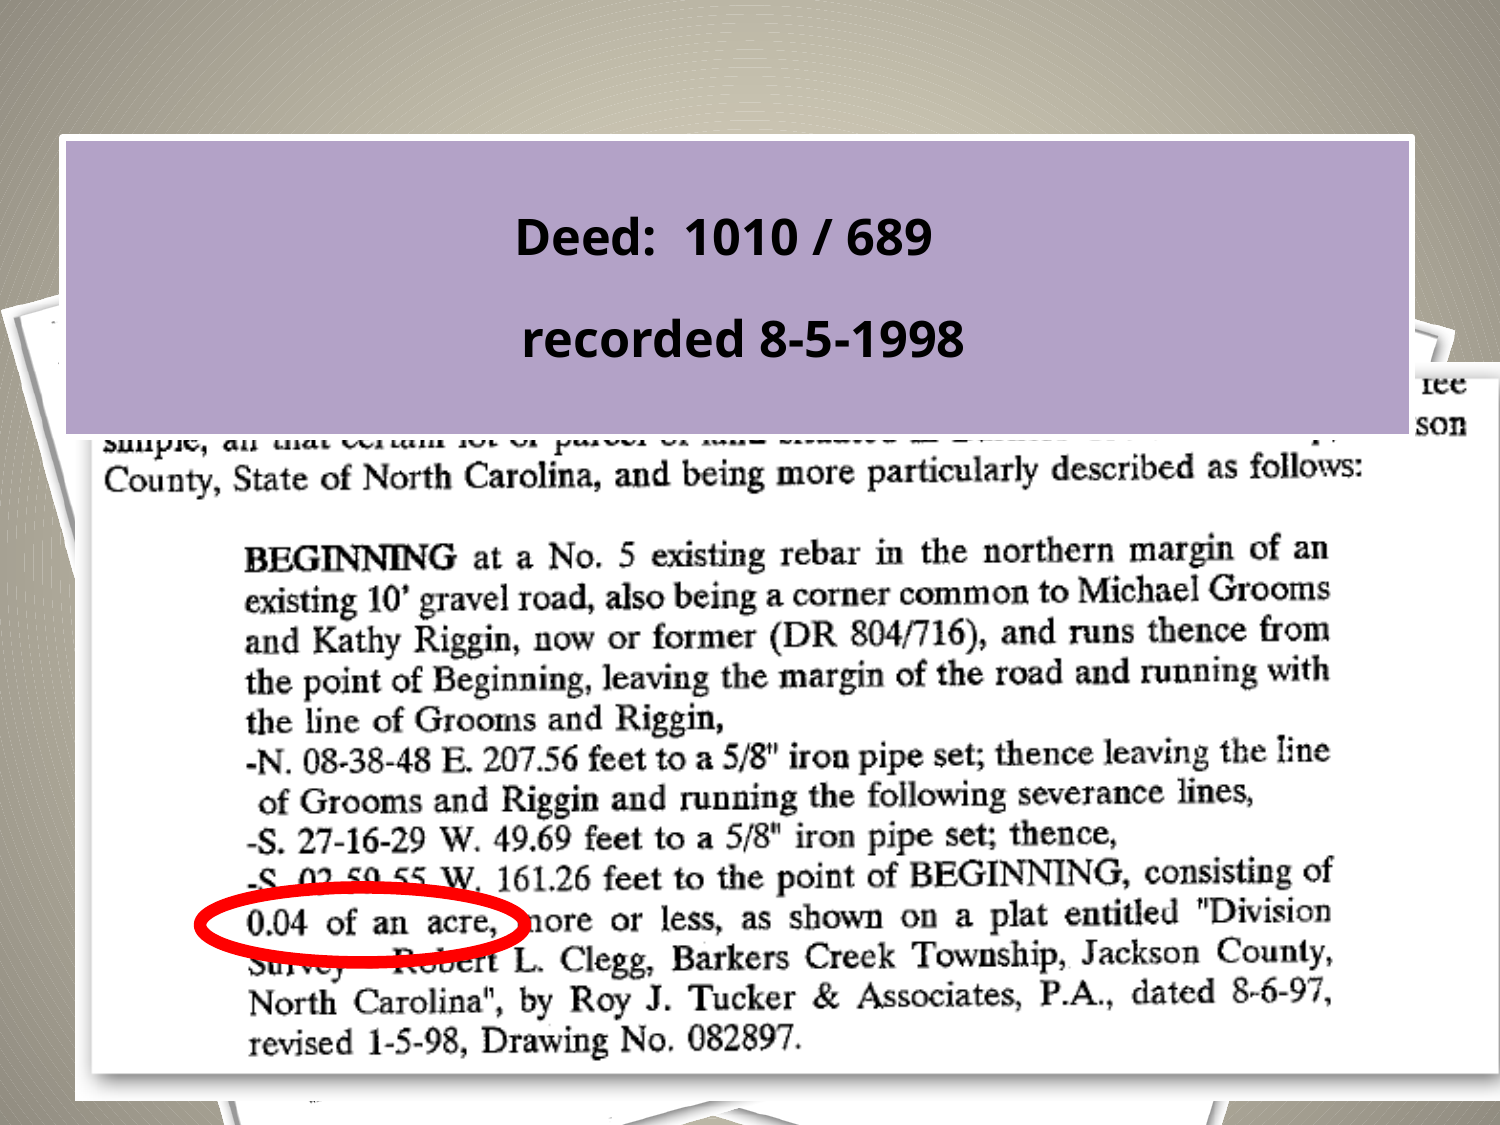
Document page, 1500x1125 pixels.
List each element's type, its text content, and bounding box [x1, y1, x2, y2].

text_box Deed: 1010 / 689 recorded 8-5-1998 [62, 137, 1413, 438]
picture [2, 212, 1500, 1125]
